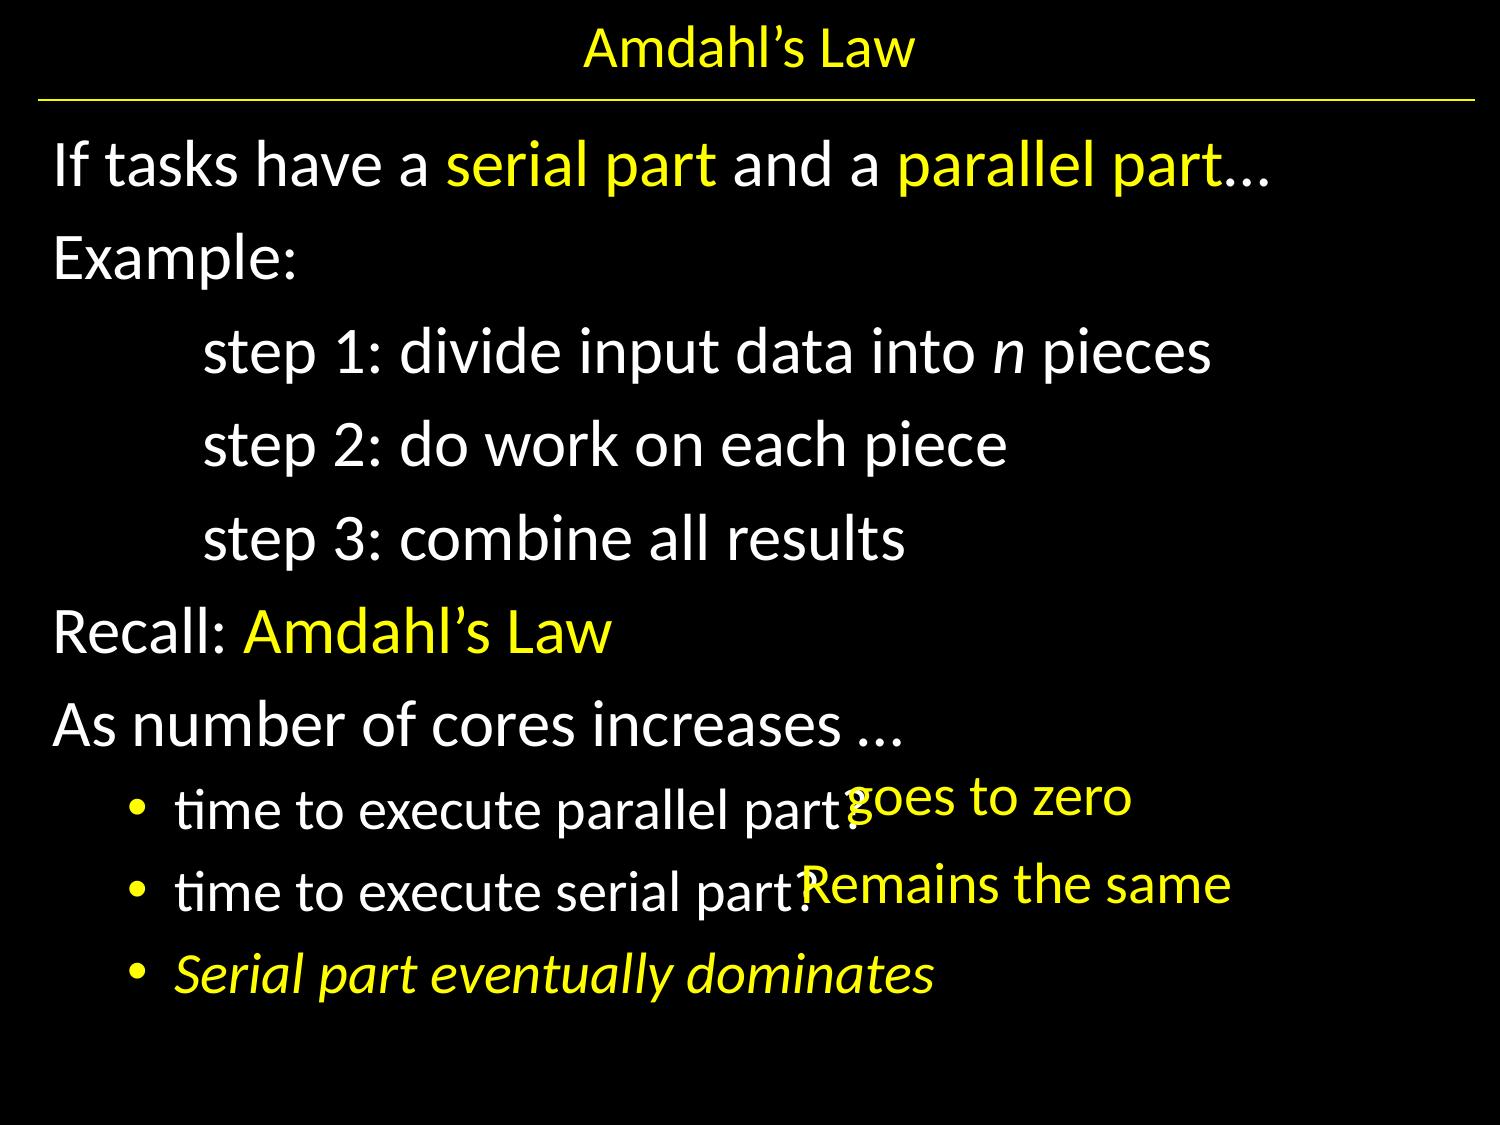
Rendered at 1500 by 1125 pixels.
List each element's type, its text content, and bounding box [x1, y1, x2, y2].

text_box Remains the same [785, 837, 1248, 923]
title Amdahl’s Law [37, 0, 1463, 88]
list If tasks have a serial part and a parallel part… Example: step 1: divide input data into n pieces step 2: do work on each piece step 3: combine all results Recall: Amdahl’s Law As number of cores increases … time to execute parallel part? time to execute serial part? Serial part eventually dominates [37, 112, 1463, 1038]
text_box goes to zero [832, 750, 1149, 835]
